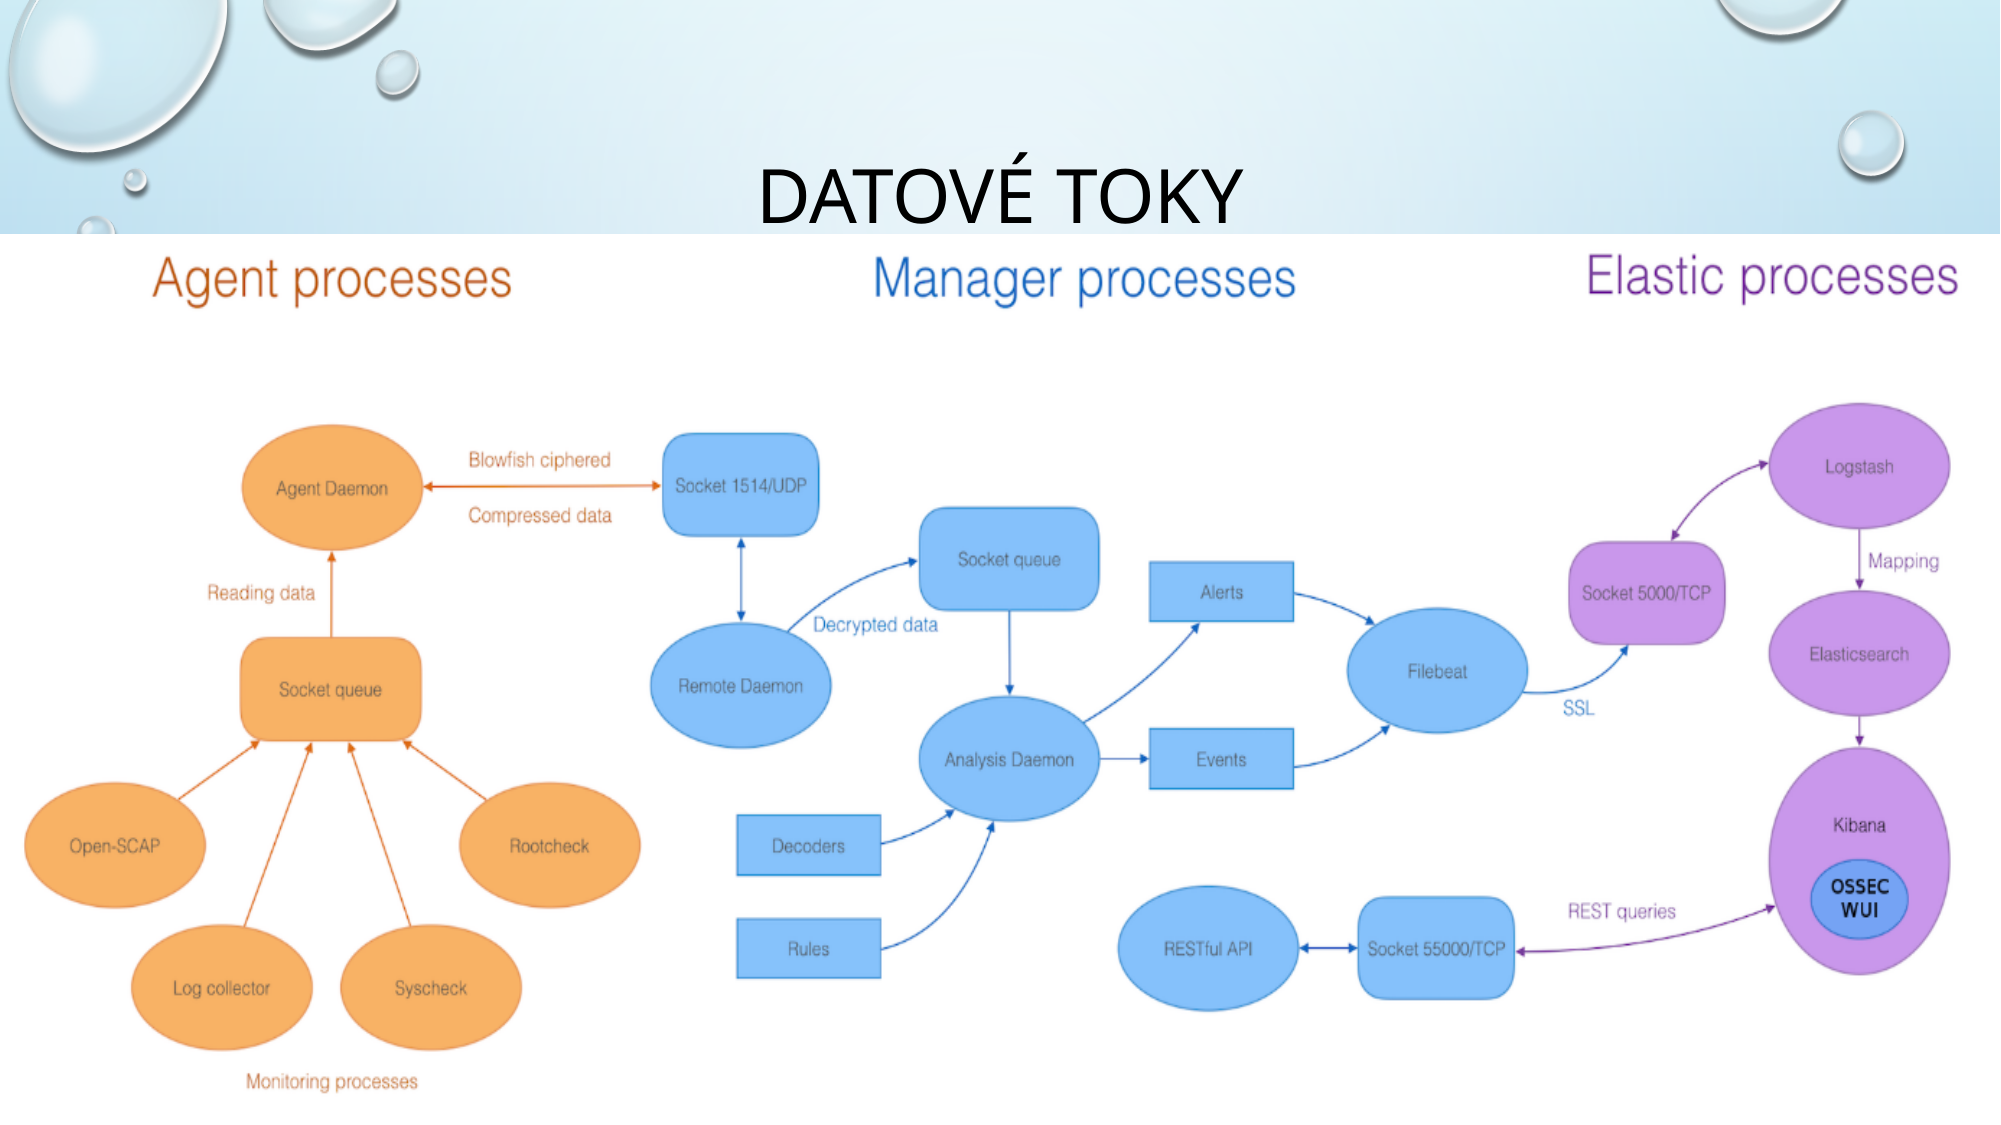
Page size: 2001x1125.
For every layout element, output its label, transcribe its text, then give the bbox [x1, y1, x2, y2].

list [0, 234, 2000, 1125]
title Datové toky [149, 101, 1851, 233]
picture [0, 0, 2000, 234]
